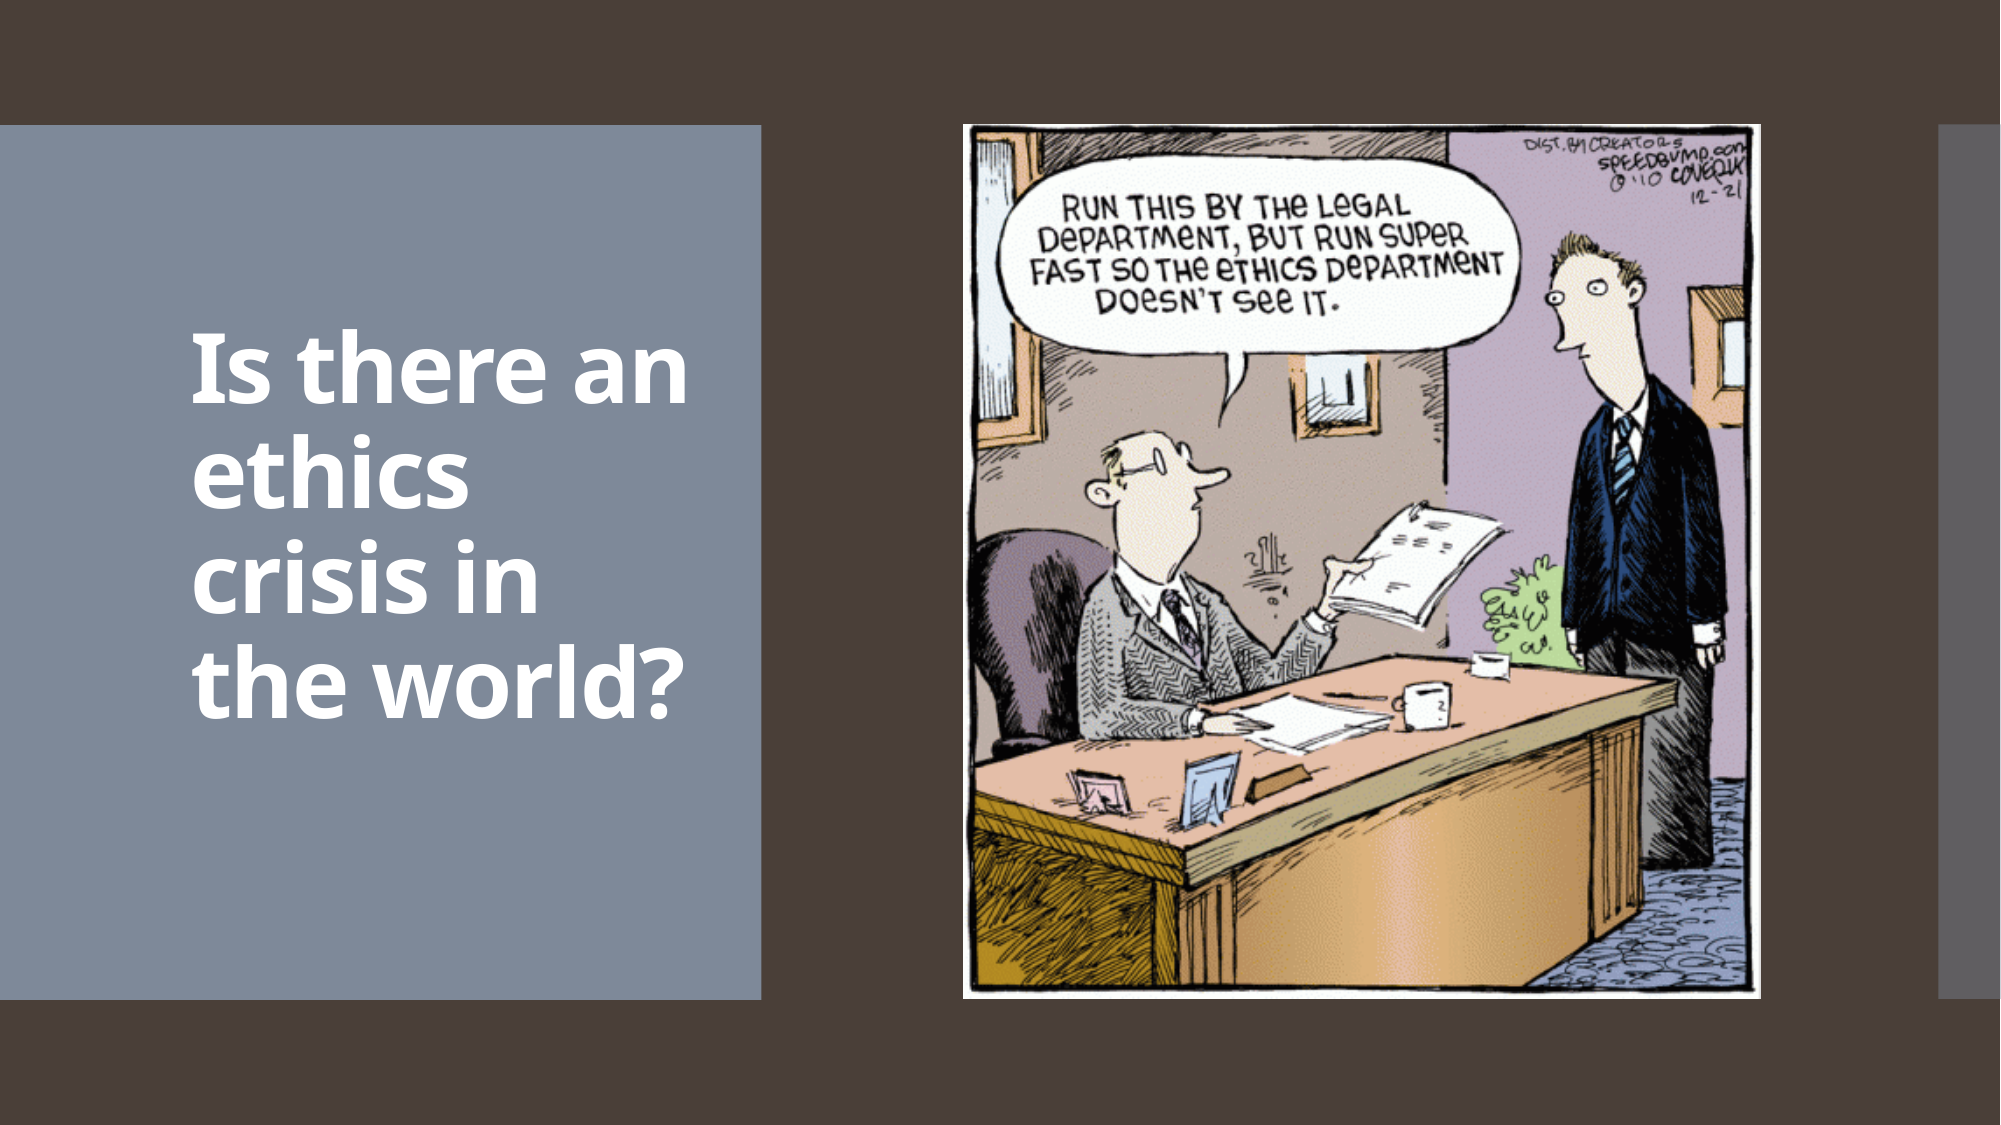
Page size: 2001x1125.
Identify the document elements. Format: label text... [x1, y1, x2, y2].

text_box [1937, 124, 2000, 1000]
text_box [0, 124, 762, 1001]
text_box [0, 0, 2000, 1125]
title Is there an ethics crisis in the world? [175, 213, 711, 747]
picture [963, 124, 1762, 1000]
